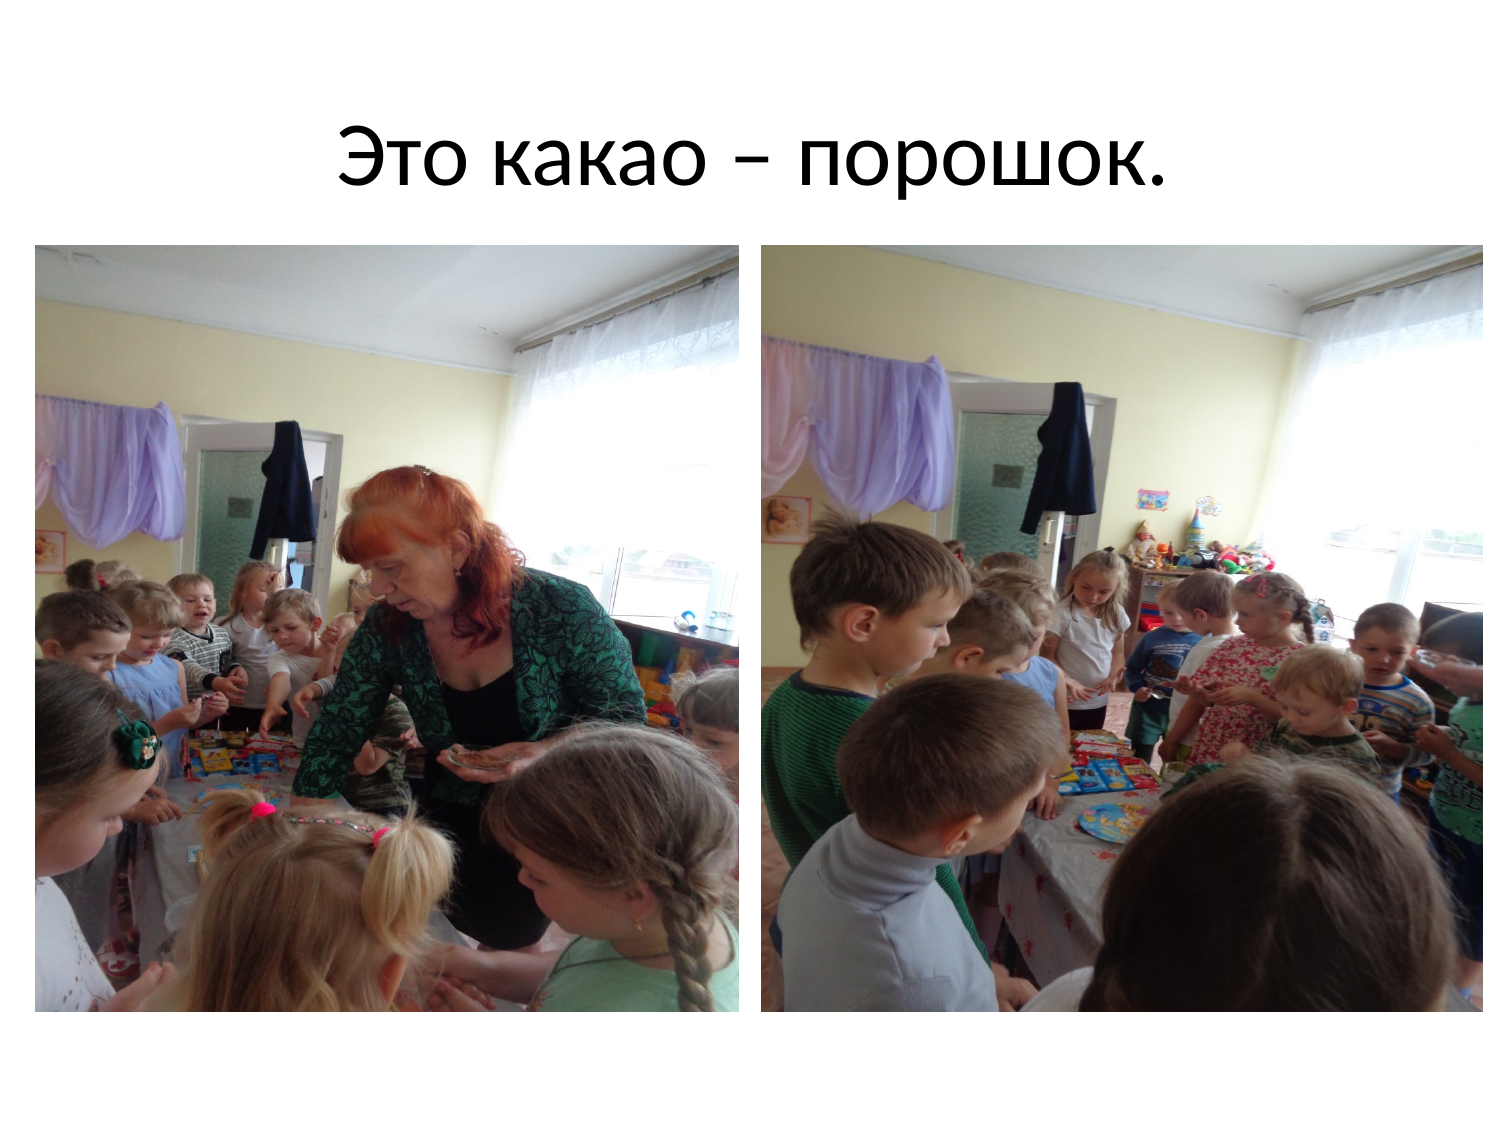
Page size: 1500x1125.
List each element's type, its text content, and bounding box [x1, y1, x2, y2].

picture [761, 245, 1483, 1012]
picture [35, 244, 739, 1012]
title Это какао – порошок. [78, 54, 1429, 243]
